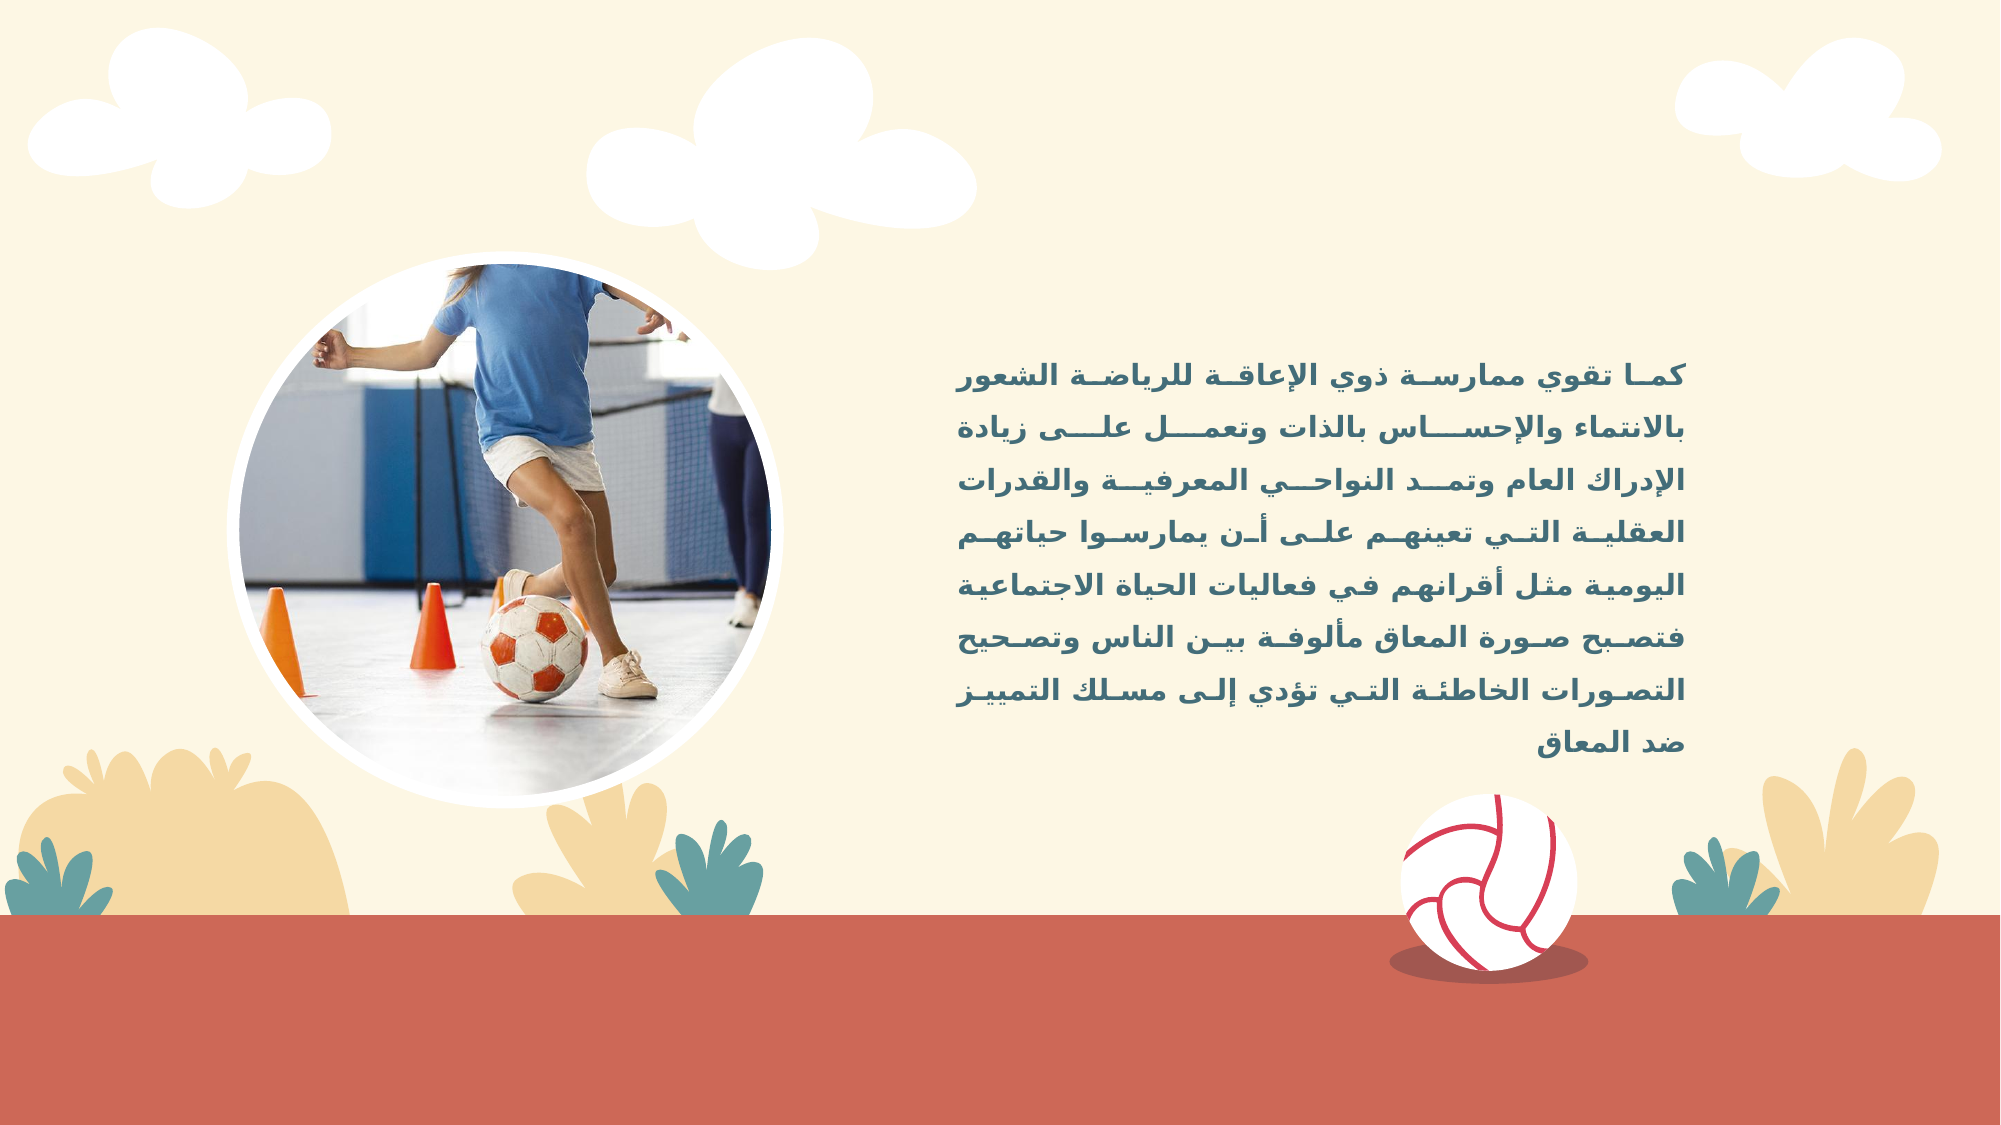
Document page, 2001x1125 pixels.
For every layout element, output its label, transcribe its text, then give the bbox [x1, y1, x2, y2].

text_box كما تقوي ممارسة ذوي الإعاقة للرياضة الشعور بالانتماء والإحساس بالذات وتعمل على زيادة الإدراك العام وتمد النواحي المعرفية والقدرات العقلية التي تعينهم على أن يمارسوا حياتهم اليومية مثل أقرانهم في فعاليات الحياة الاجتماعية فتصبح صورة المعاق مألوفة بين الناس وتصحيح التصورات الخاطئة التي تؤدي إلى مسلك التمييز ضد المعاق [942, 323, 1702, 774]
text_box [1364, 757, 1614, 1008]
picture [232, 257, 778, 803]
